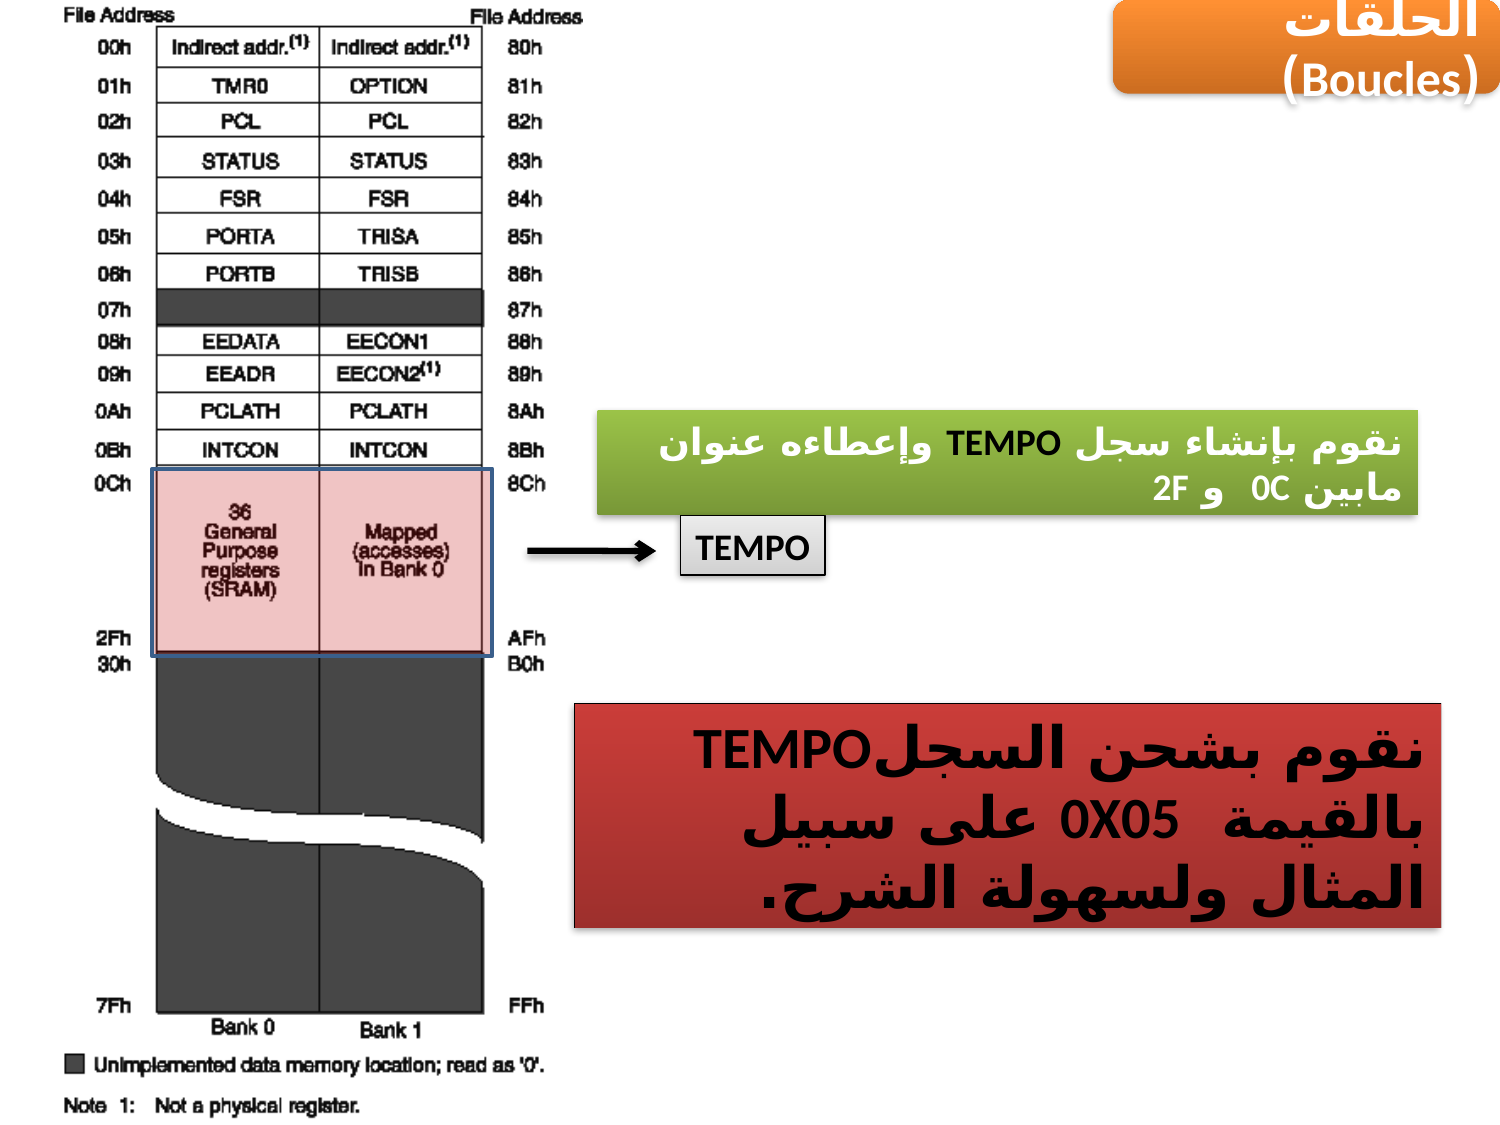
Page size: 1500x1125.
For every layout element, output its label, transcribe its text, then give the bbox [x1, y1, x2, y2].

picture [58, 0, 584, 1125]
text_box TEMPO [680, 515, 826, 576]
text_box الحلقات (Boucles) [1113, 0, 1500, 94]
text_box نقوم بإنشاء سجل TEMPO وإعطاءه عنوان مابين 0C و 2F [597, 410, 1418, 515]
text_box نقوم بشحن السجلTEMPO بالقيمة 0X05 على سبيل المثال ولسهولة الشرح. [588, 703, 1442, 928]
